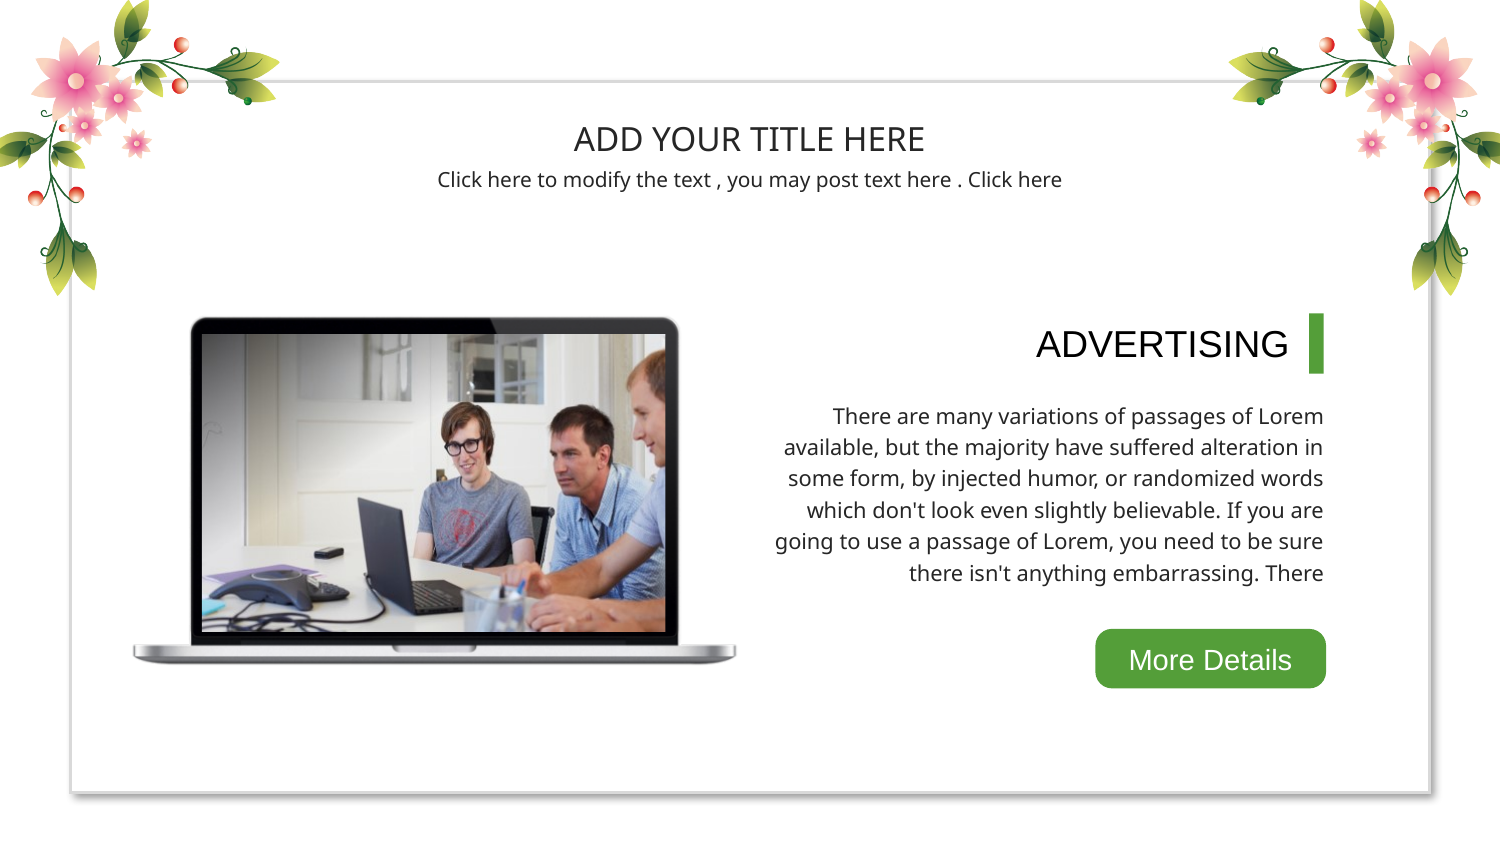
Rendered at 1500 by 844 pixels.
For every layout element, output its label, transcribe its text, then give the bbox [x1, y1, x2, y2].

text_box ADVERTISING [926, 313, 1305, 373]
text_box There are many variations of passages of Lorem available, but the majority have suffered alteration in some form, by injected humor, or randomized words which don't look even slightly believable. If you are going to use a passage of Lorem, you need to be sure there isn't anything embarrassing. There [771, 389, 1340, 580]
text_box More Details [1095, 628, 1327, 689]
text_box [1308, 312, 1325, 375]
text_box ADD YOUR TITLE HERE [446, 110, 1054, 159]
picture [1228, 0, 1500, 296]
text_box Click here to modify the text , you may post text here . Click here [335, 159, 1165, 212]
picture [0, 0, 771, 690]
